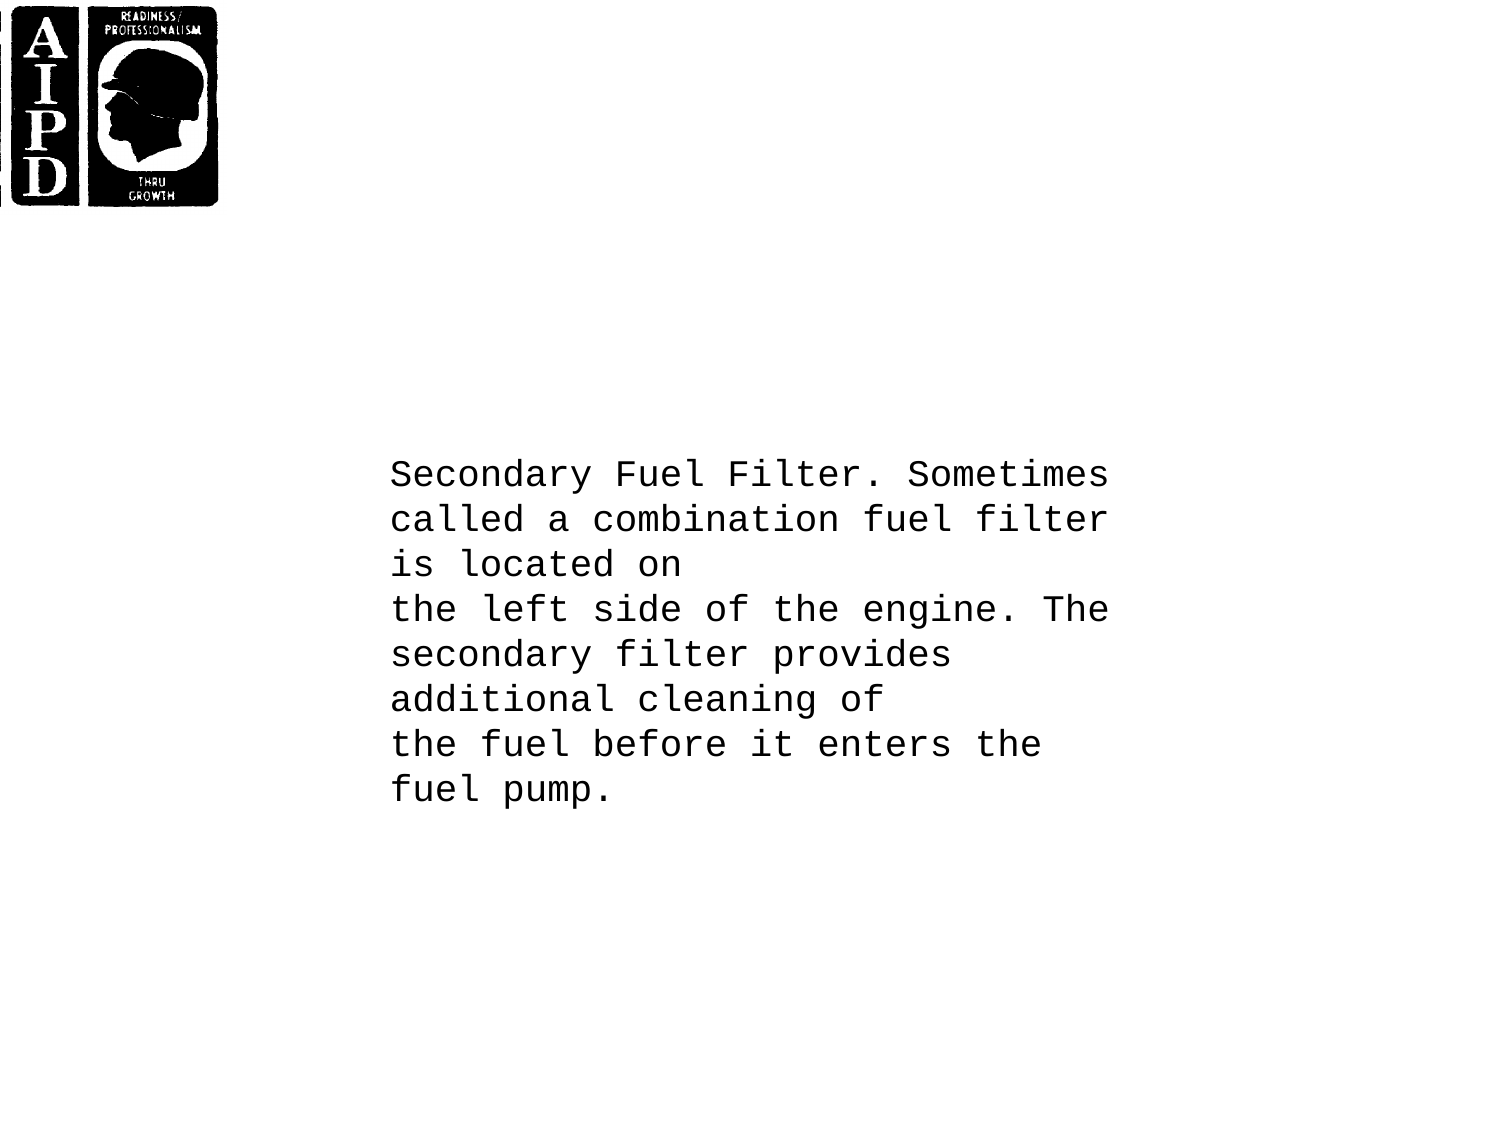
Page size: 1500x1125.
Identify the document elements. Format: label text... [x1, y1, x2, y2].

text_box Secondary Fuel Filter. Sometimes called a combination fuel filter is located on the left side of the engine. The secondary filter provides additional cleaning of the fuel before it enters the fuel pump. [374, 441, 1125, 816]
picture [0, 0, 228, 215]
